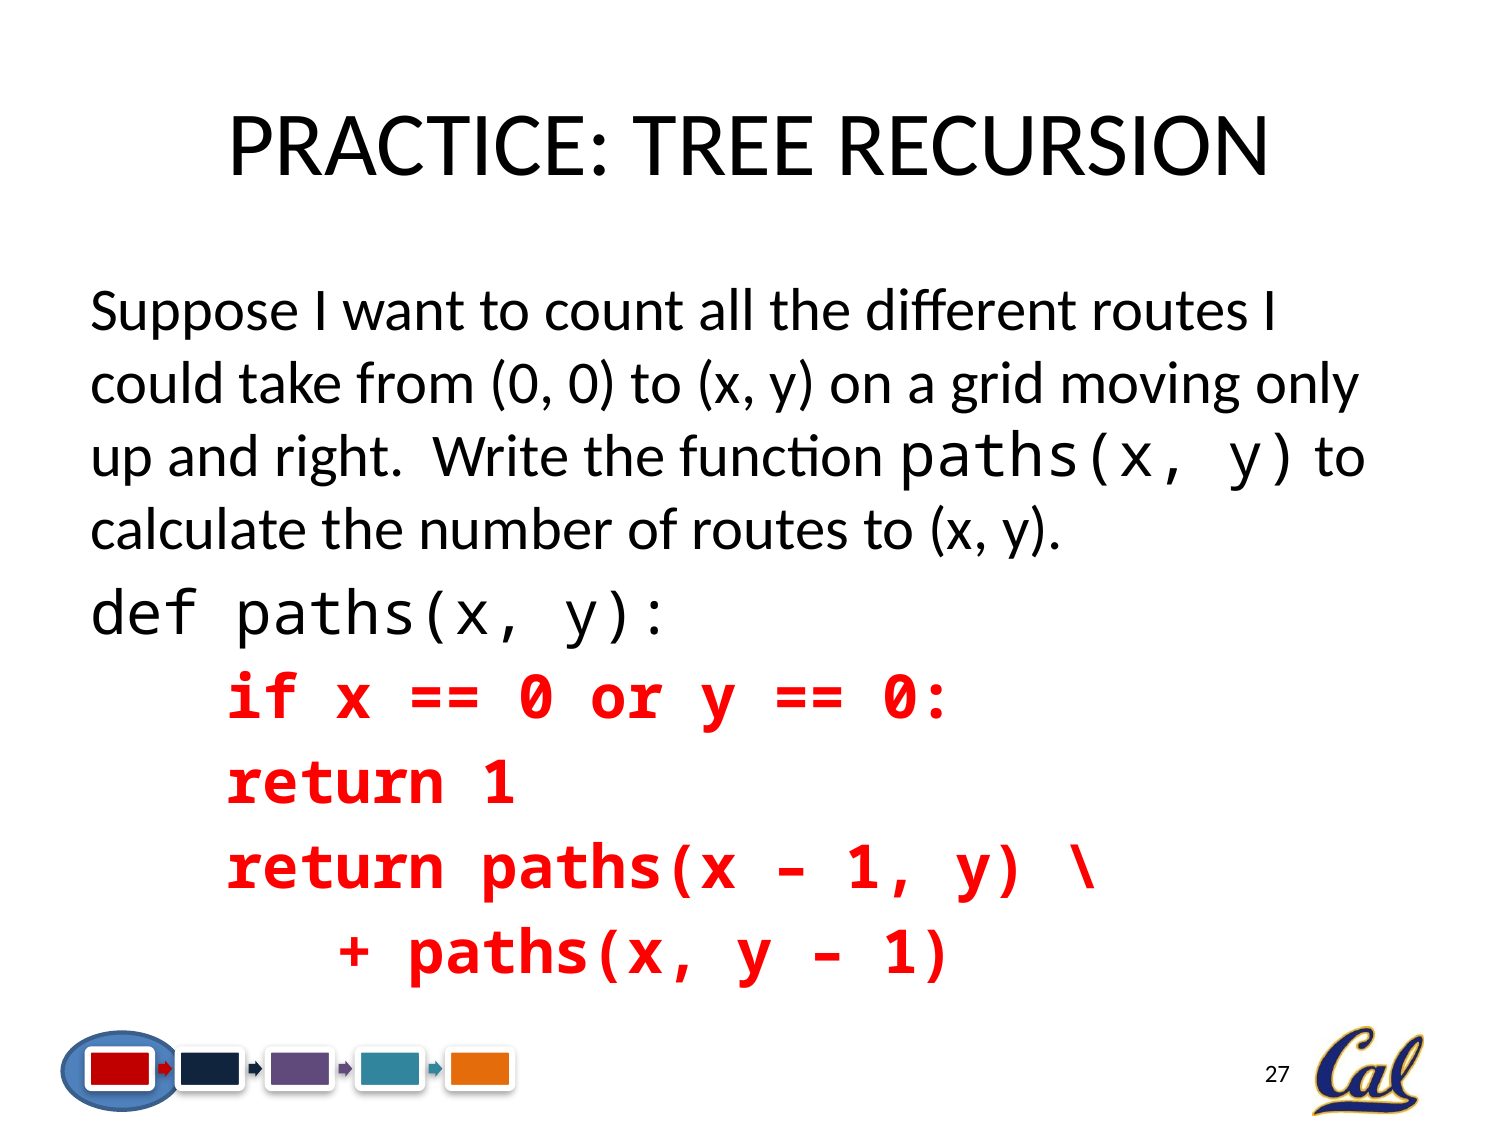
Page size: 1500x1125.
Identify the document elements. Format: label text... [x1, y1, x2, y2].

title Practice: Tree Recursion [75, 45, 1425, 233]
picture [1312, 1026, 1424, 1116]
list Suppose I want to count all the different routes I could take from (0, 0) to (x, y) on a grid moving only up and right. Write the function paths(x, y) to calculate the number of routes to (x, y). def paths(x, y): if x == 0 or y == 0: return 1 return paths(x – 1, y) \ + paths(x, y – 1) [75, 262, 1425, 1005]
